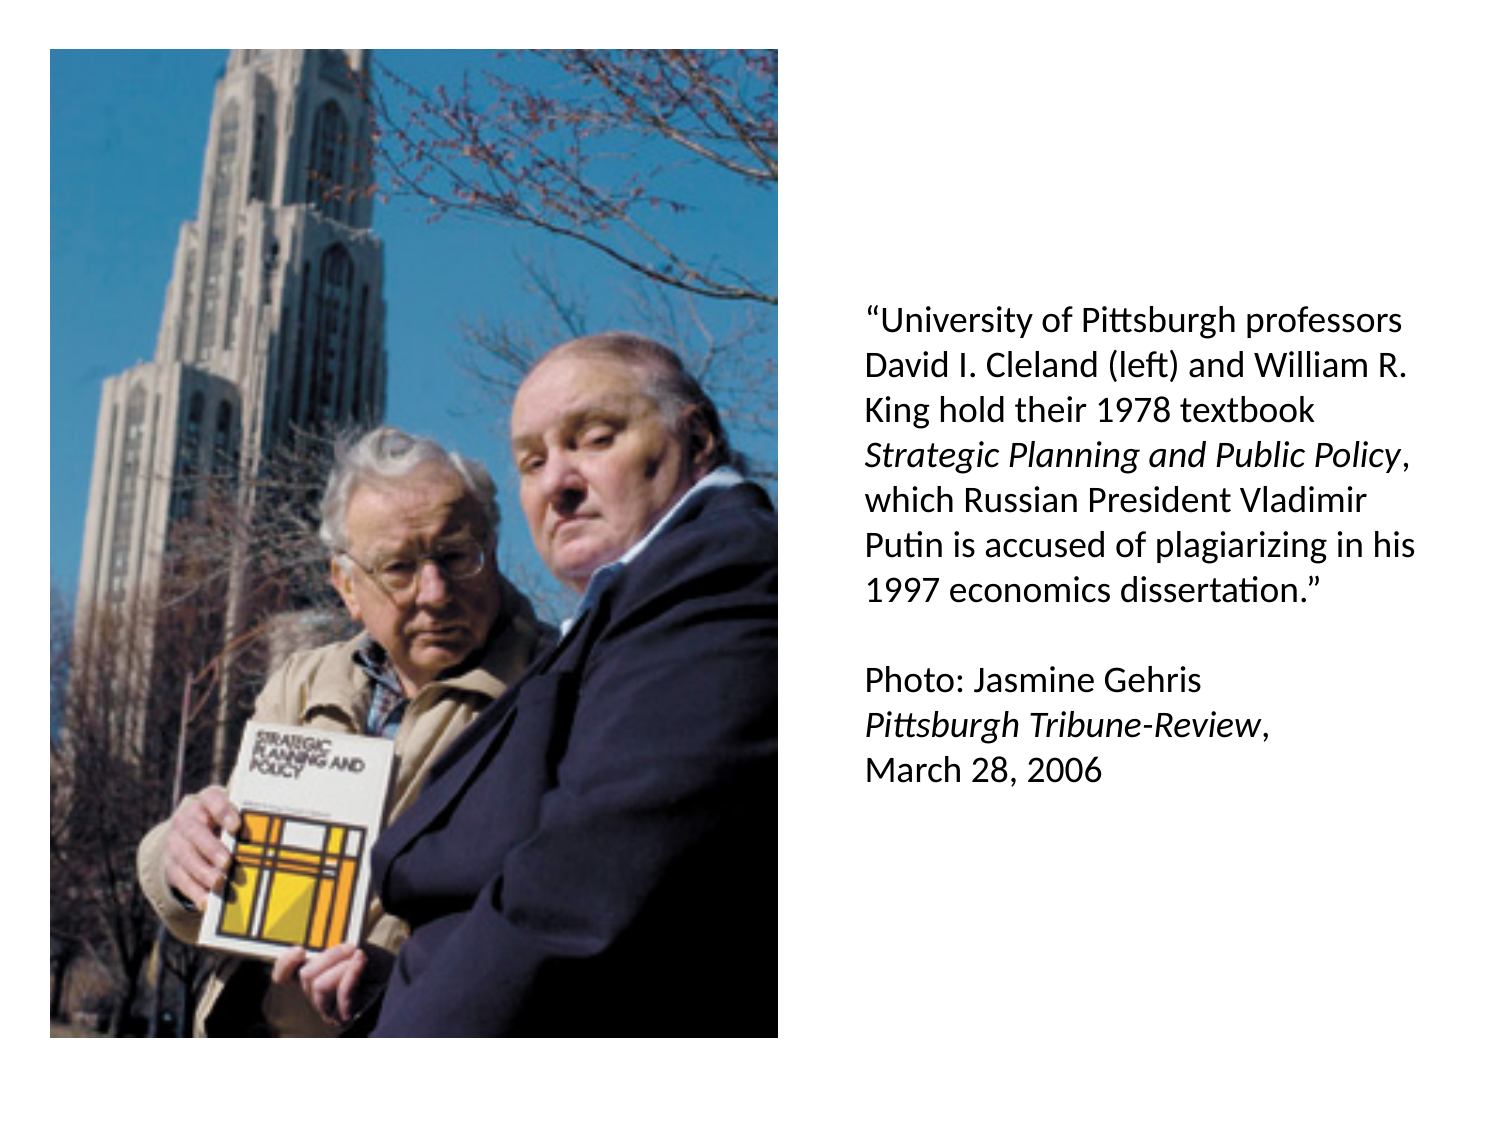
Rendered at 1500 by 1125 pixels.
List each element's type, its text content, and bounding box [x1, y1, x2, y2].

picture [49, 49, 779, 1038]
text_box “University of Pittsburgh professors David I. Cleland (left) and William R. King hold their 1978 textbook Strategic Planning and Public Policy, which Russian President Vladimir Putin is accused of plagiarizing in his 1997 economics dissertation.” Photo: Jasmine Gehris Pittsburgh Tribune-Review, March 28, 2006 [849, 287, 1450, 798]
